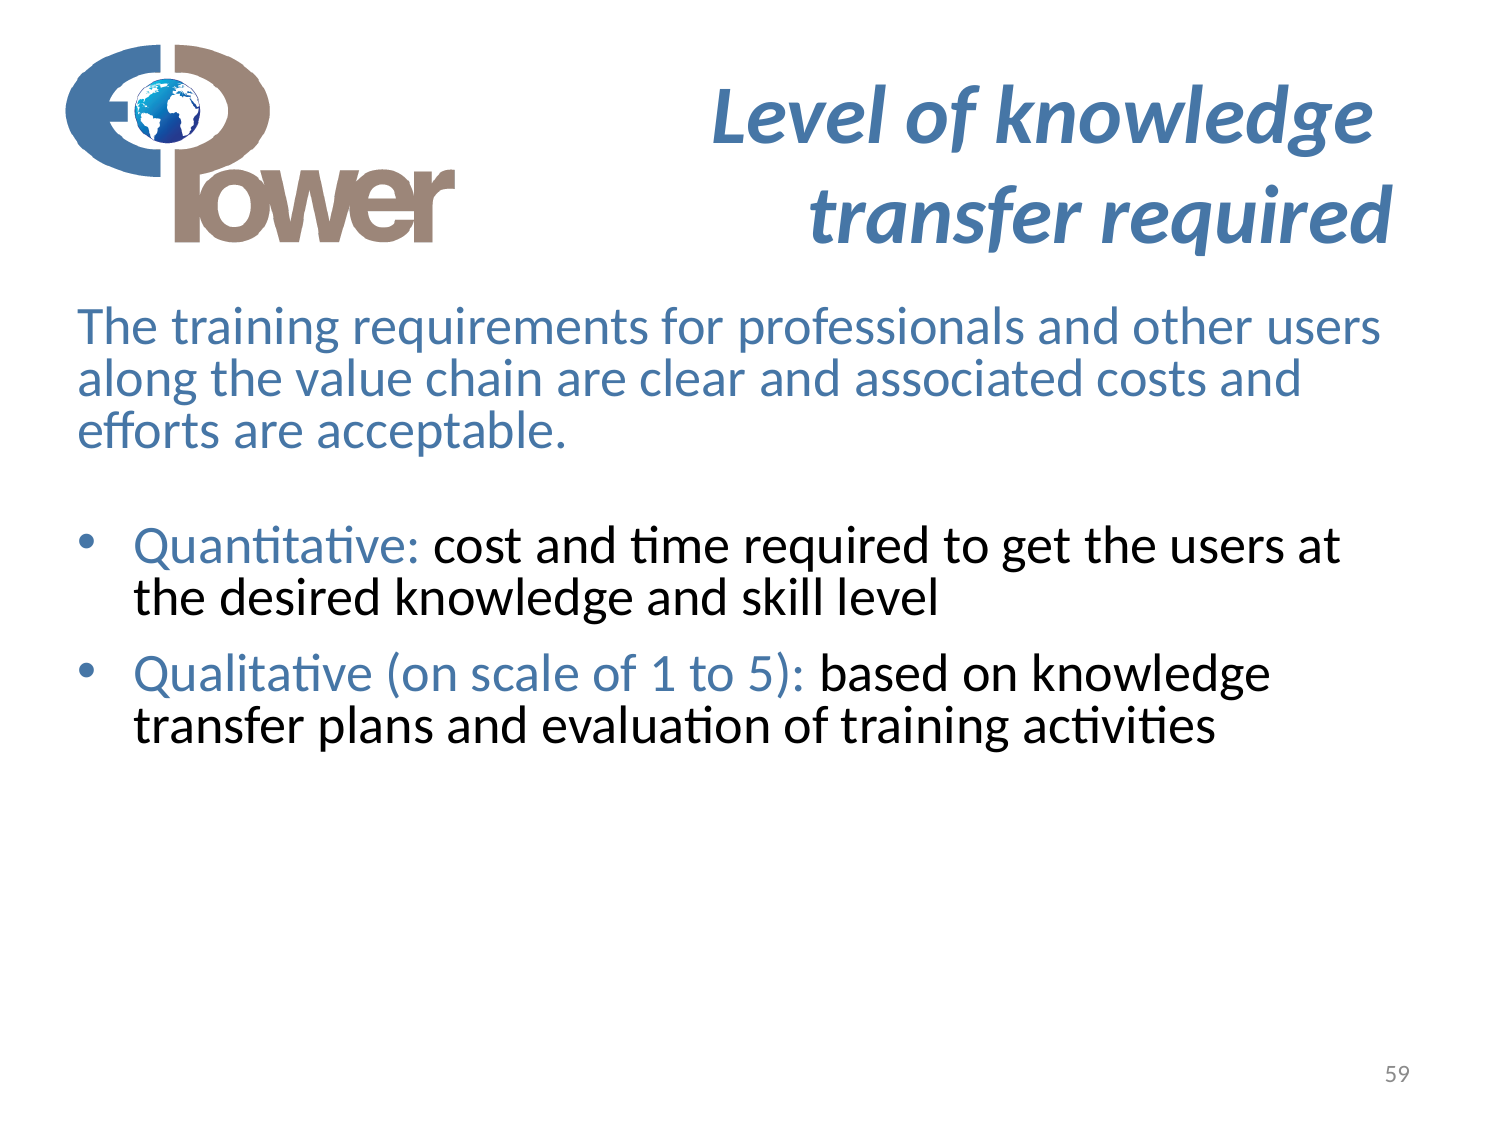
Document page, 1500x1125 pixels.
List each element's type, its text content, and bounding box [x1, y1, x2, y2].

list The training requirements for professionals and other users along the value chain are clear and associated costs and efforts are acceptable. Quantitative: cost and time required to get the users at the desired knowledge and skill level Qualitative (on scale of 1 to 5): based on knowledge transfer plans and evaluation of training activities [62, 295, 1409, 1020]
text_box Level of knowledge transfer required [339, 53, 1409, 268]
picture [61, 41, 455, 244]
slide_number 59 [1074, 1042, 1425, 1103]
